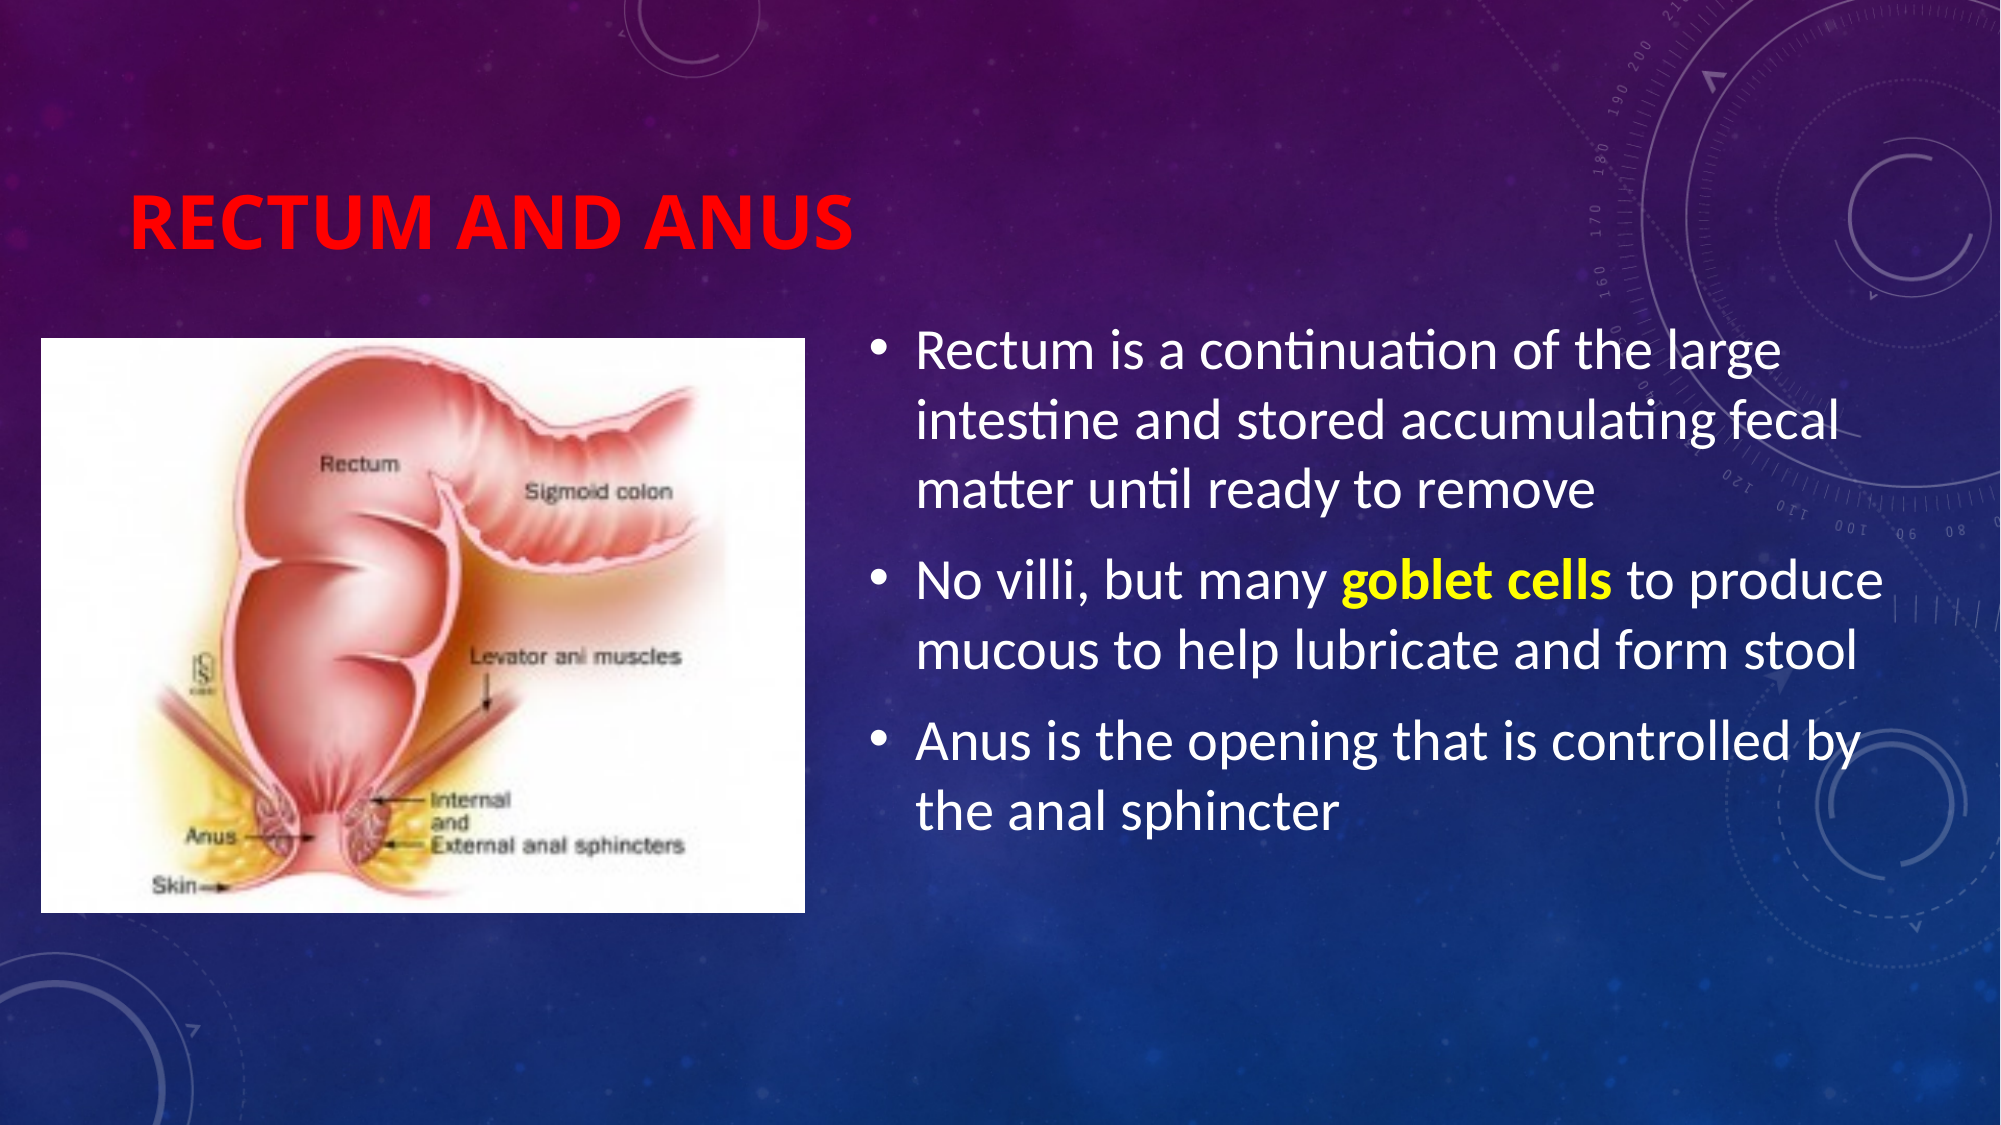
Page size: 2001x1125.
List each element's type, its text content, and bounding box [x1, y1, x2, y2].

title Rectum and Anus [112, 99, 1775, 339]
list Rectum is a continuation of the large intestine and stored accumulating fecal matter until ready to remove No villi, but many goblet cells to produce mucous to help lubricate and form stool Anus is the opening that is controlled by the anal sphincter [853, 202, 1948, 950]
picture [0, 0, 2001, 1125]
